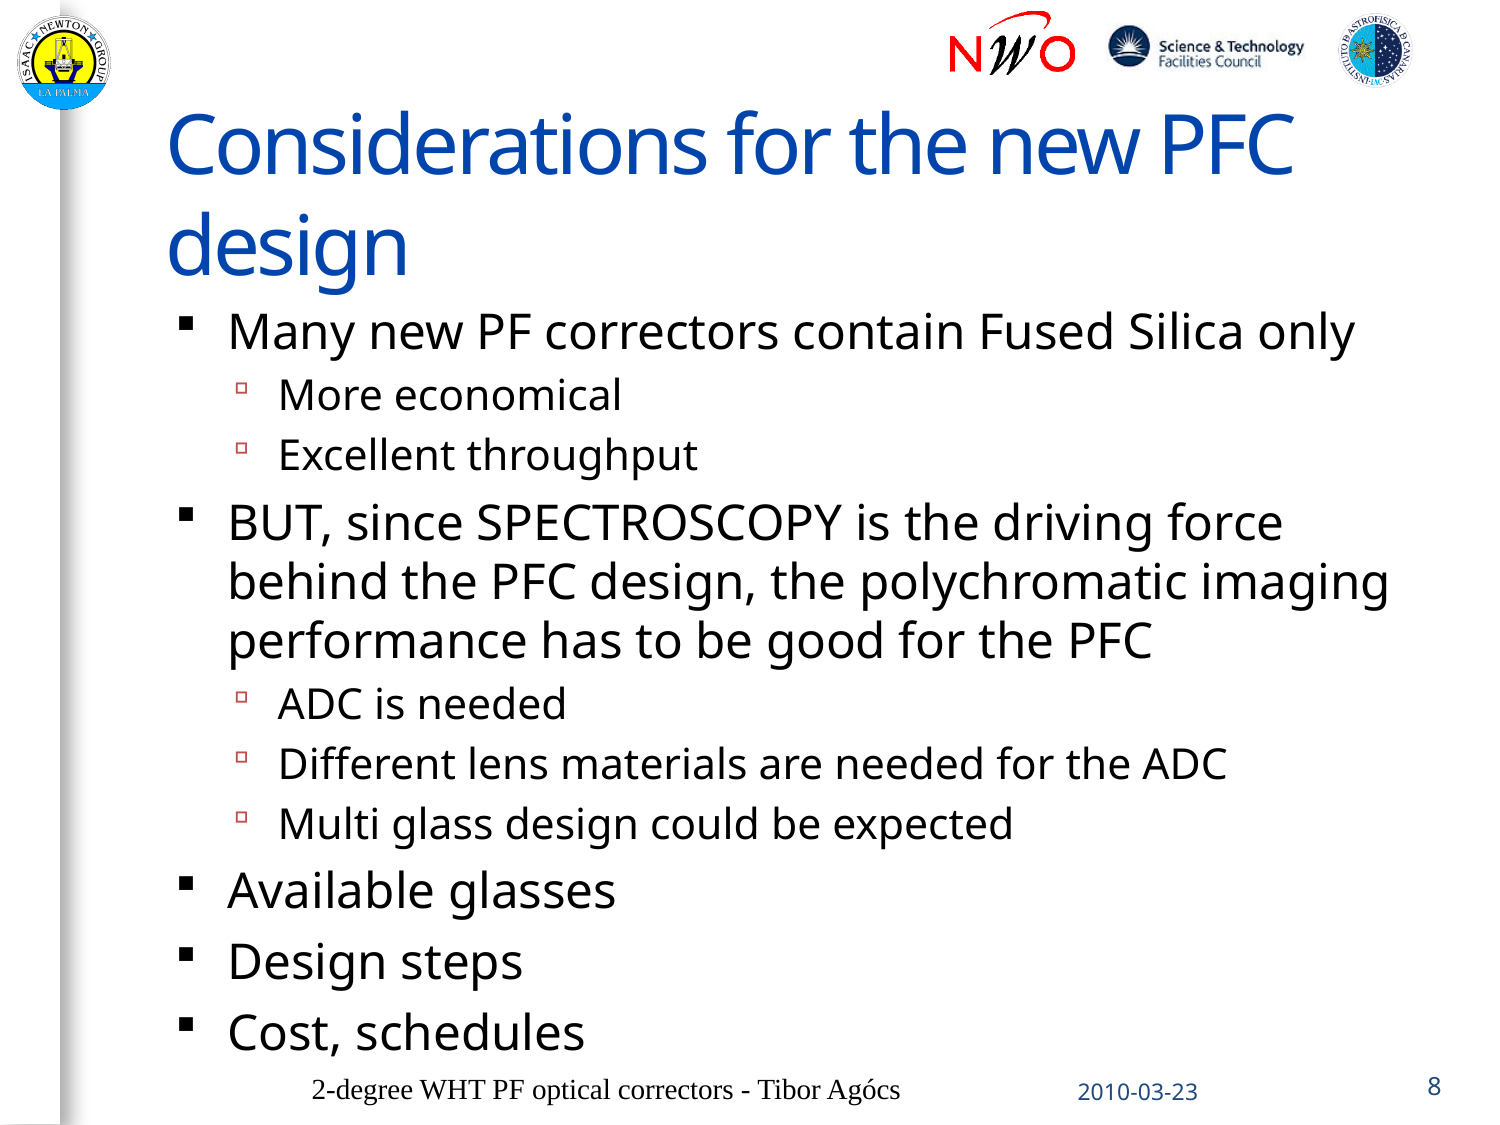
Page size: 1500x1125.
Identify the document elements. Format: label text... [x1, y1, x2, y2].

list Many new PF correctors contain Fused Silica only More economical Excellent throughput BUT, since SPECTROSCOPY is the driving force behind the PFC design, the polychromatic imaging performance has to be good for the PFC ADC is needed Different lens materials are needed for the ADC Multi glass design could be expected Available glasses Design steps Cost, schedules [149, 292, 1426, 1079]
picture [1337, 12, 1413, 84]
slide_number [1063, 1052, 1412, 1113]
title Considerations for the new PFC design [150, 84, 1425, 235]
footer 2-degree WHT PF optical correctors - Tibor Agócs [150, 1052, 1063, 1113]
picture [1087, 4, 1325, 84]
picture [14, 12, 113, 113]
picture [950, 11, 1075, 75]
slide_number 8 [1412, 1052, 1488, 1113]
